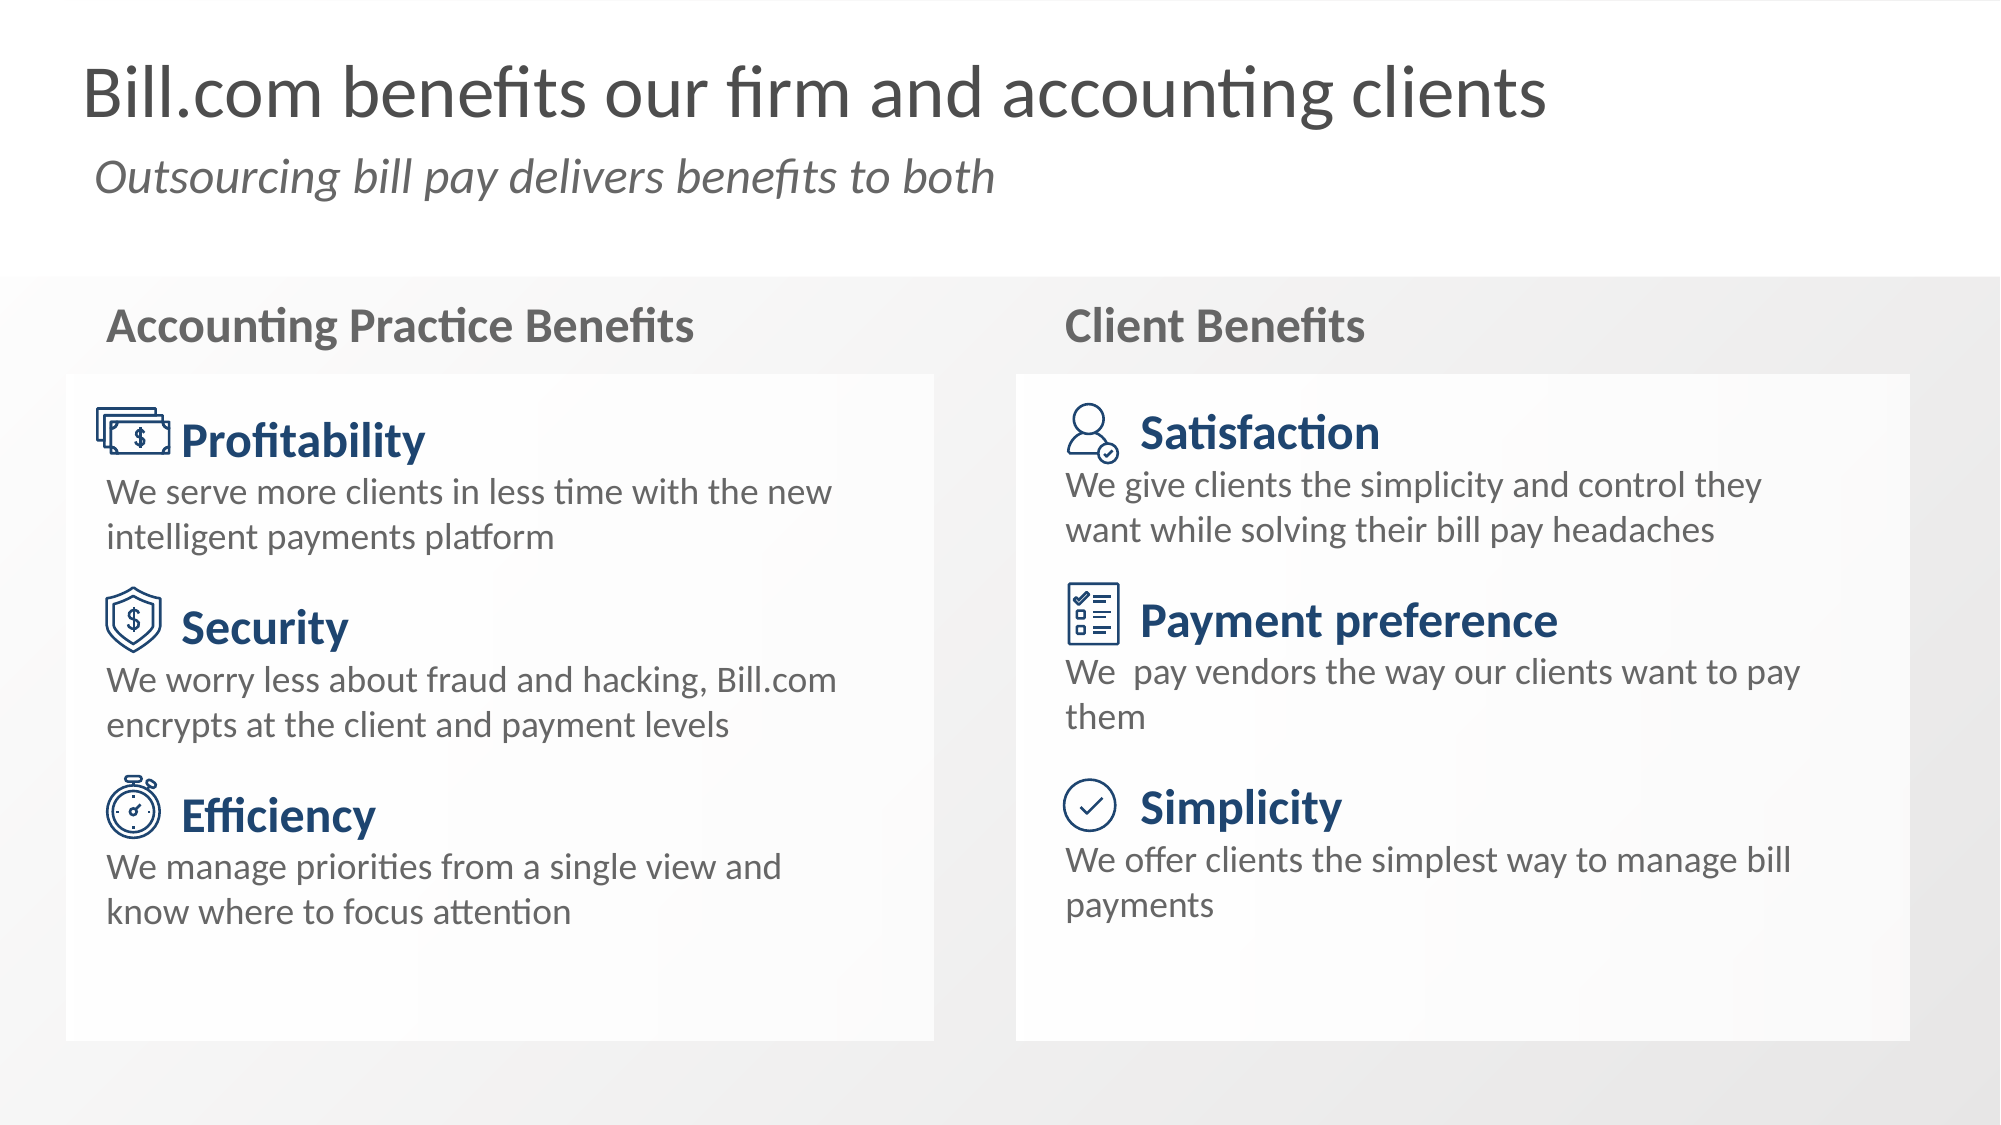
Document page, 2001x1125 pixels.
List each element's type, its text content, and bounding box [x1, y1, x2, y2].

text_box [96, 407, 171, 454]
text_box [1067, 403, 1120, 465]
text_box Satisfaction We give clients the simplicity and control they want while solving their bill pay headaches Payment preference We pay vendors the way our clients want to pay them Simplicity We offer clients the simplest way to manage bill payments [1050, 392, 1818, 1088]
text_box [1067, 582, 1120, 646]
text_box Outsourcing bill pay delivers benefits to both [79, 136, 1066, 212]
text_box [106, 775, 161, 840]
text_box Client Benefits [1050, 285, 1801, 360]
text_box Accounting Practice Benefits [91, 285, 842, 360]
text_box [1015, 374, 1911, 1041]
list Profitability We serve more clients in less time with the new intelligent payments platform Security We worry less about fraud and hacking, Bill.com encrypts at the client and payment levels Efficiency We manage priorities from a single view and know where to focus attention [91, 399, 885, 1066]
text_box [0, 278, 2000, 1125]
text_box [1062, 778, 1117, 832]
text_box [105, 586, 162, 653]
title Bill.com benefits our firm and accounting clients [67, 44, 1703, 144]
text_box [65, 374, 934, 1041]
text_box [0, 0, 2000, 278]
